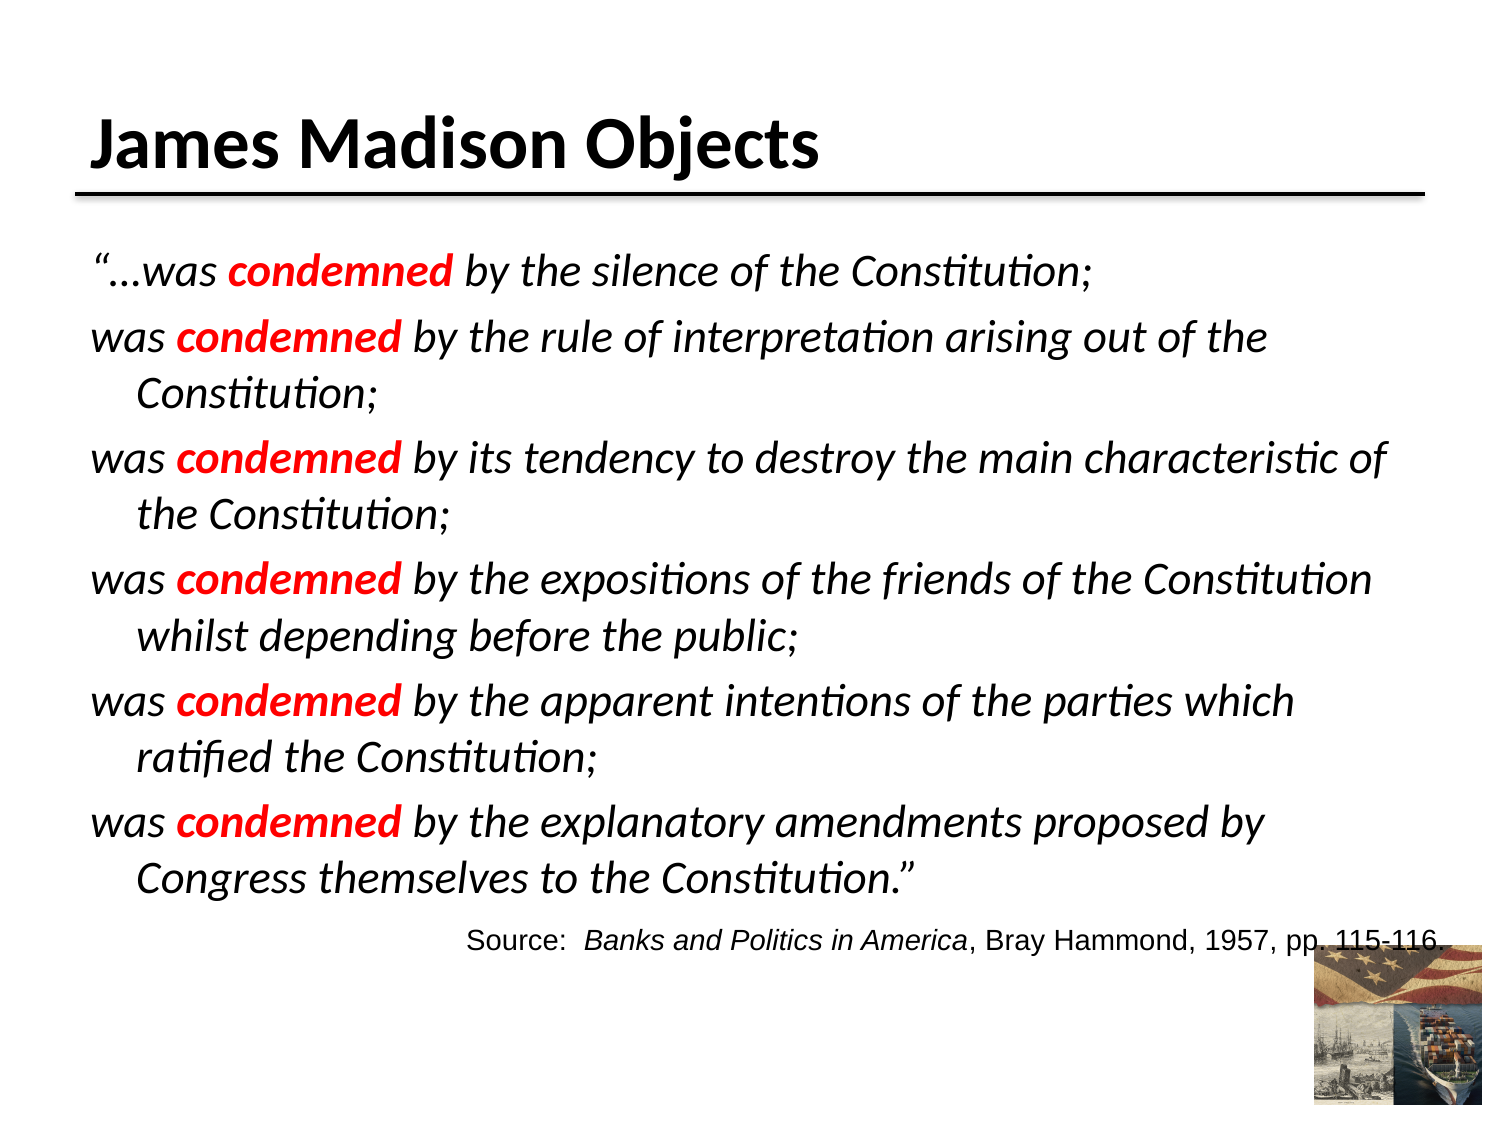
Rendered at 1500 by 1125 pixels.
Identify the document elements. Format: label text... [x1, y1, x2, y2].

picture [1314, 945, 1482, 1105]
title James Madison Objects [75, 45, 1425, 232]
text_box Source: Banks and Politics in America, Bray Hammond, 1957, pp. 115-116. [116, 914, 1461, 964]
list “…was condemned by the silence of the Constitution; was condemned by the rule of interpretation arising out of the Constitution; was condemned by its tendency to destroy the main characteristic of the Constitution; was condemned by the expositions of the friends of the Constitution whilst depending before the public; was condemned by the apparent intentions of the parties which ratified the Constitution; was condemned by the explanatory amendments proposed by Congress themselves to the Constitution.” [75, 232, 1425, 915]
